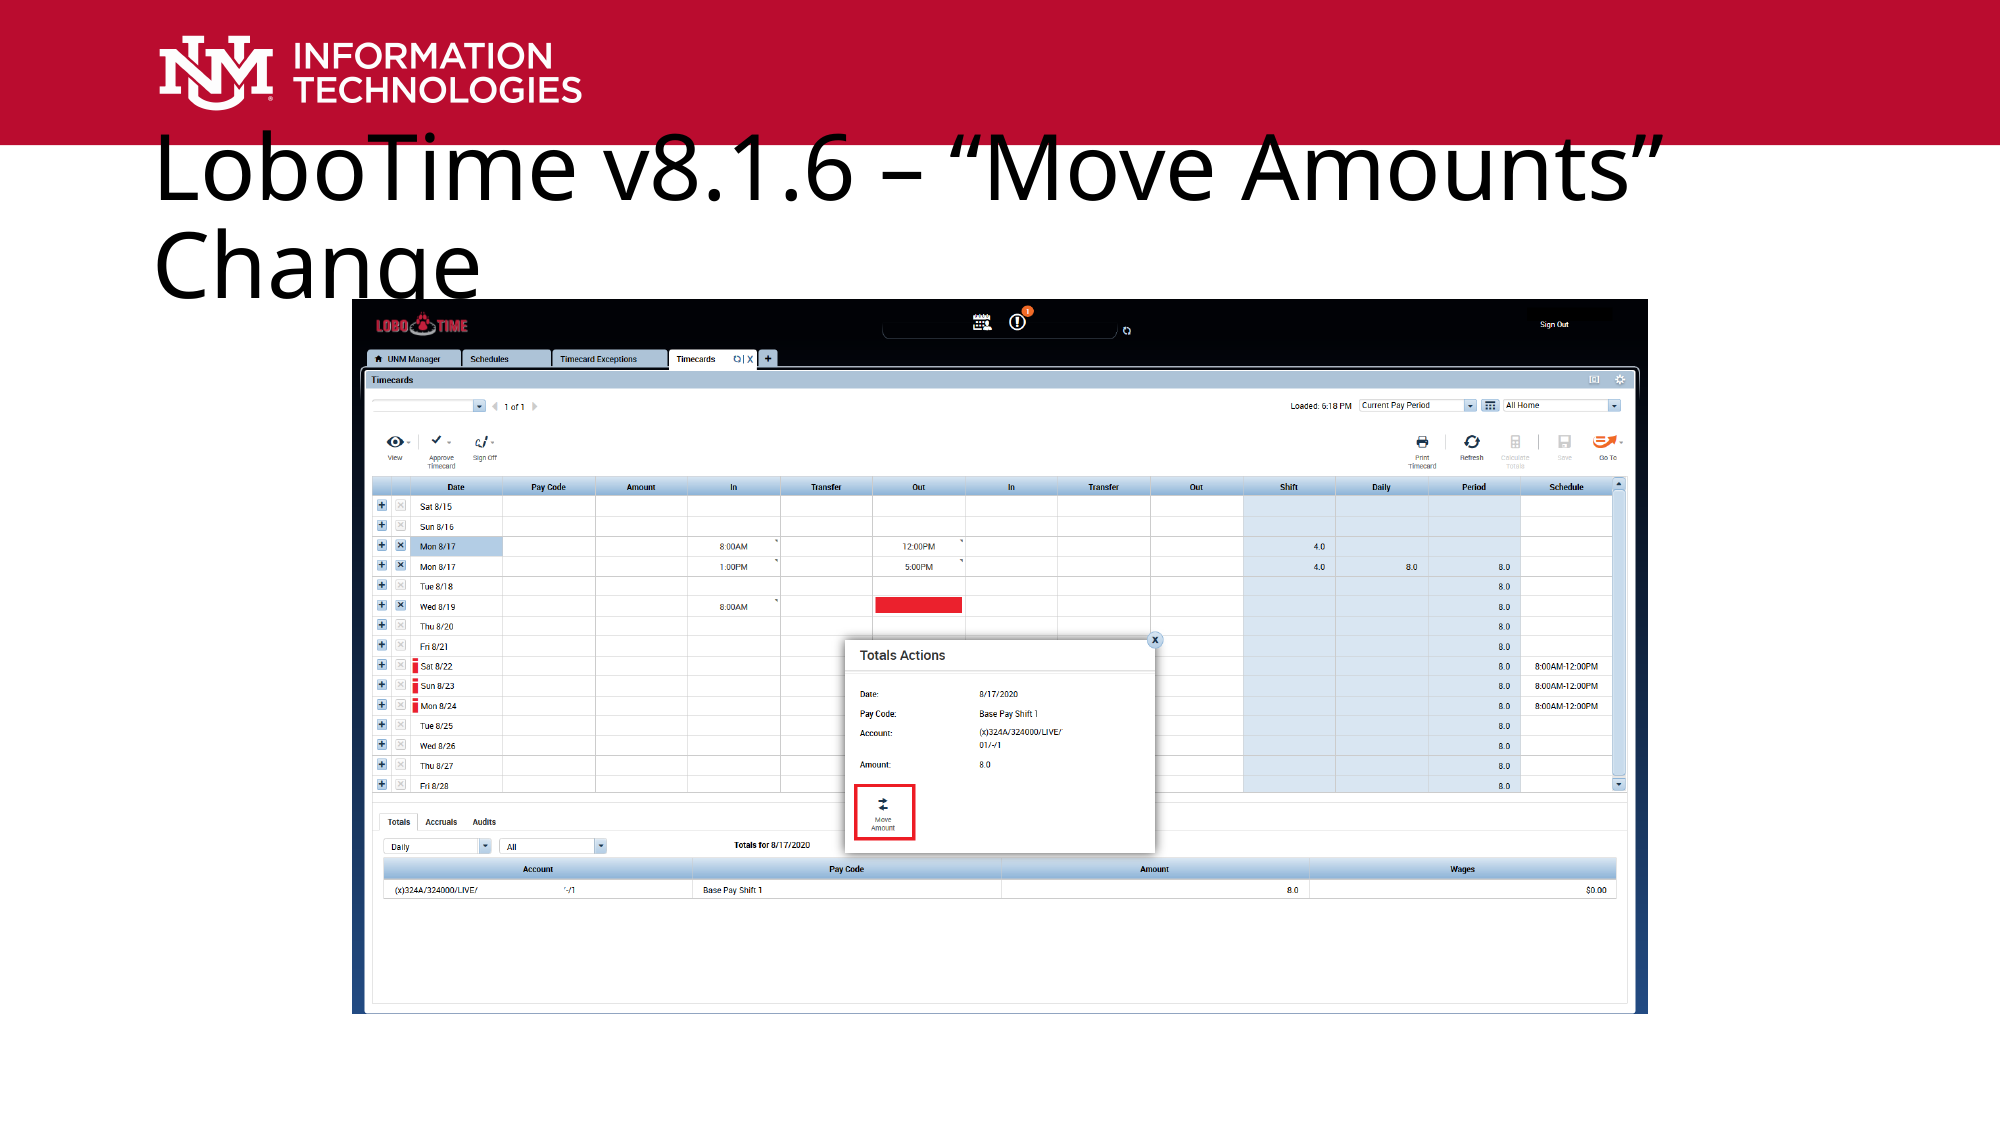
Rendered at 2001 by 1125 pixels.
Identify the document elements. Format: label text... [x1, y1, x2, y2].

title LoboTime v8.1.6 – “Move Amounts” Change [137, 162, 1863, 278]
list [352, 299, 1648, 1014]
picture [137, 13, 604, 133]
